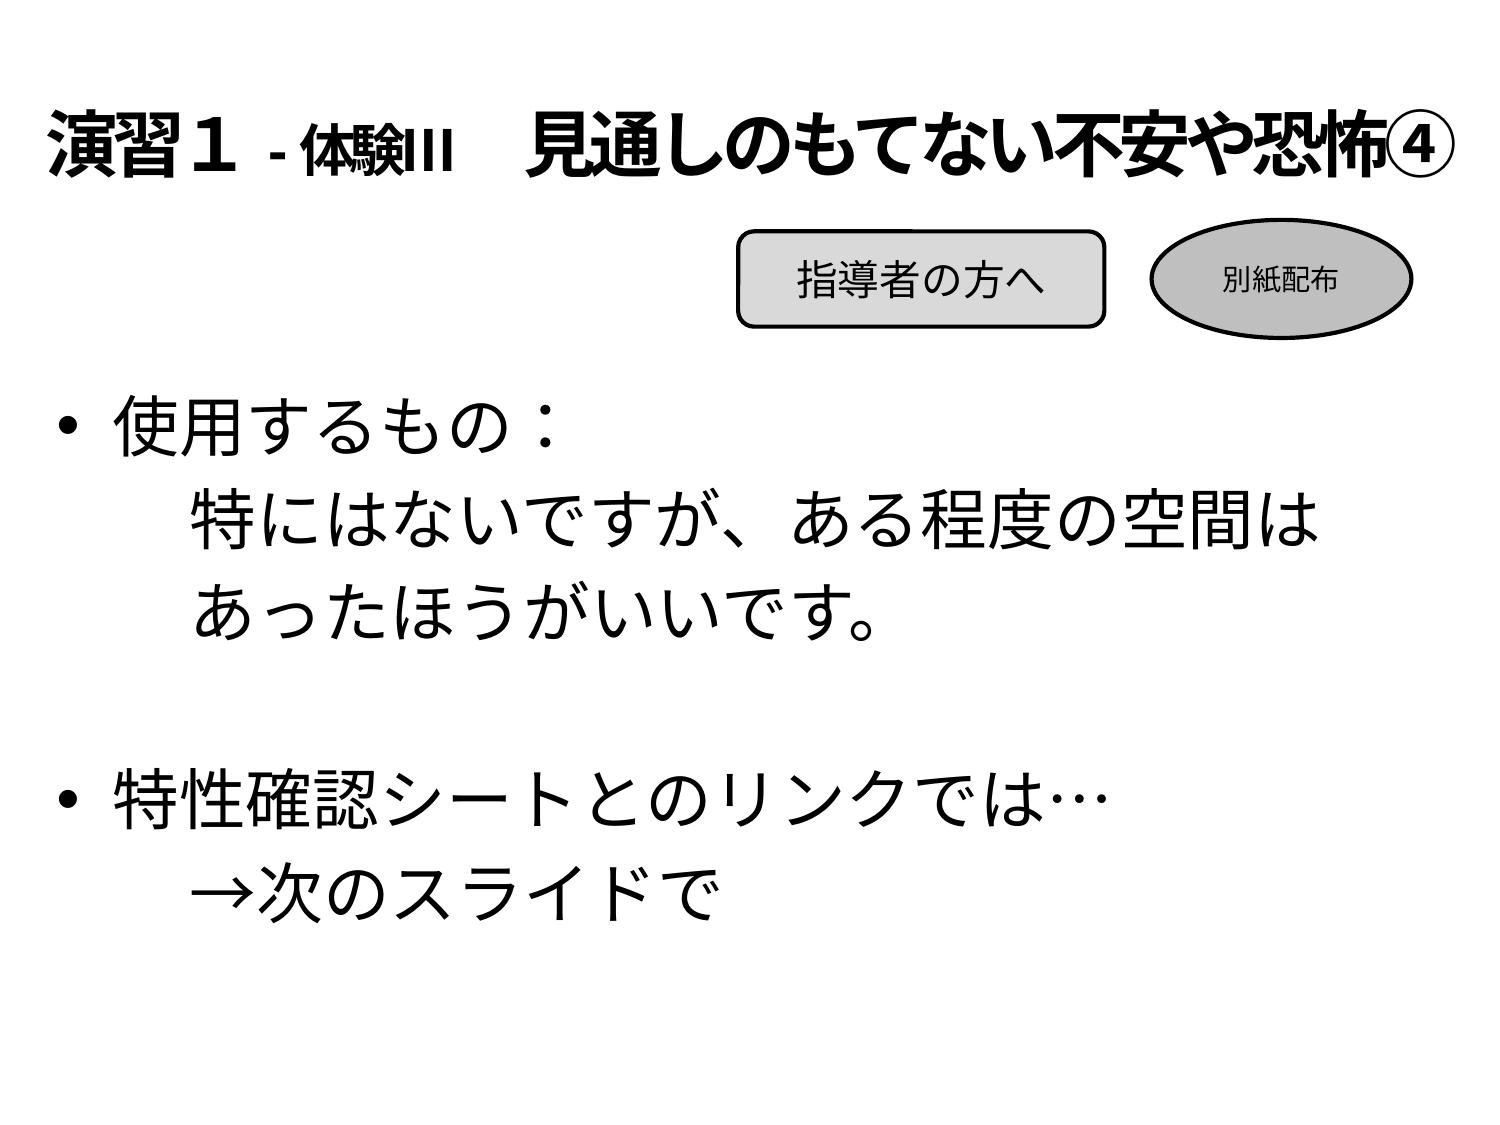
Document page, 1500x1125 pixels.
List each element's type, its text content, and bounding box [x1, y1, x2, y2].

title 演習１-体験Ⅲ 見通しのもてない不安や恐怖④ [19, 48, 1484, 236]
list 使用するもの： 特にはないですが、ある程度の空間は あったほうがいいです。 特性確認シートとのリンクでは… →次のスライドで [41, 376, 1447, 988]
text_box 指導者の方へ [736, 236, 1107, 329]
text_box 別紙配布 [1149, 236, 1414, 341]
